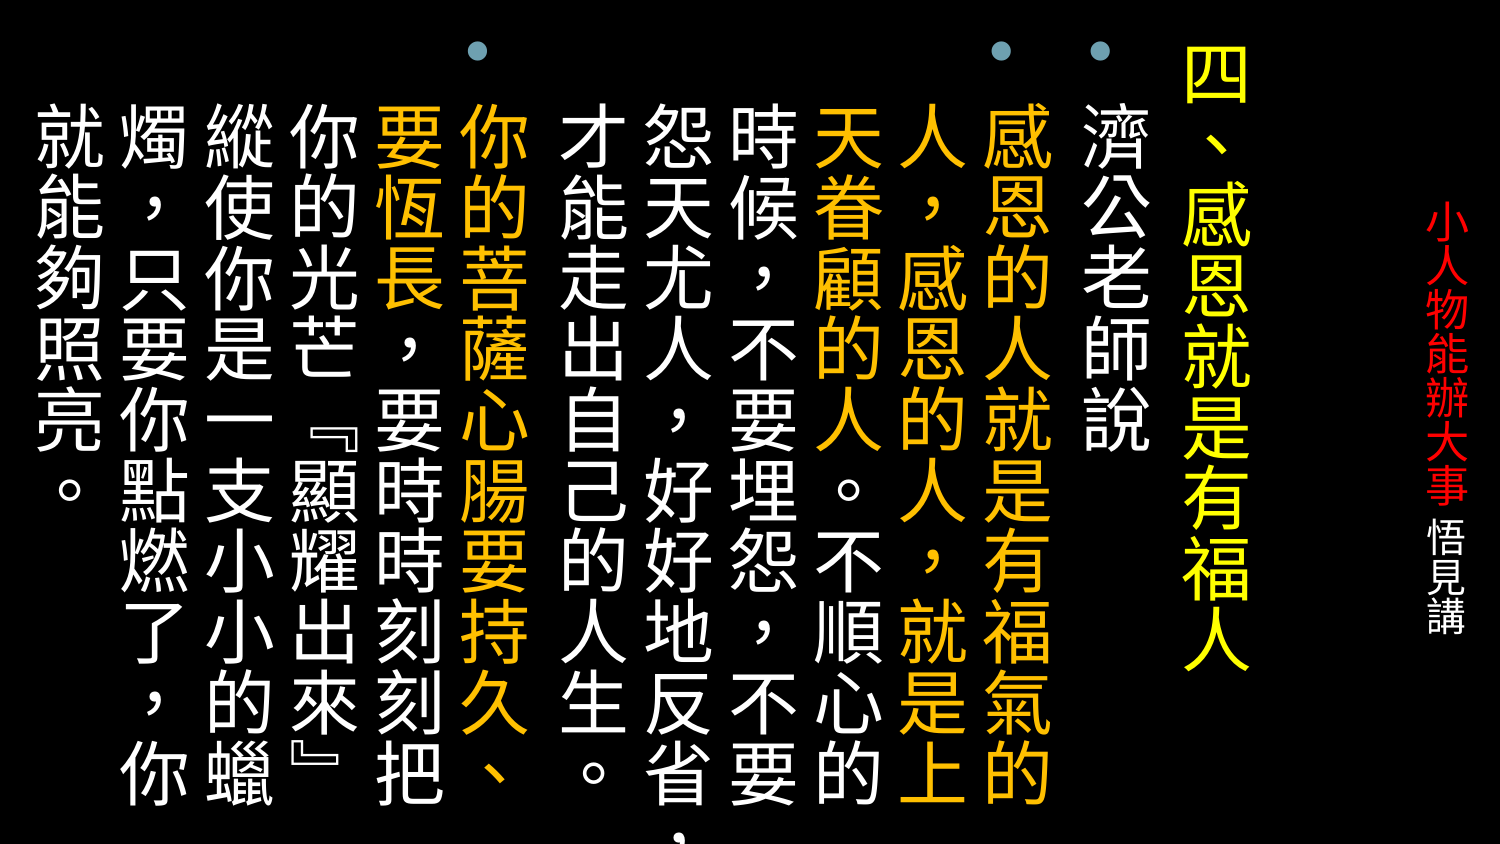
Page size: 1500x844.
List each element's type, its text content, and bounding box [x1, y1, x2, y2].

title 小人物能辦大事 悟見講 [1411, 17, 1482, 820]
list 四、感恩就是有福人 濟公老師說 感恩的人就是有福氣的人，感恩的人，就是上天眷顧的人。不順心的時候，不要埋怨，不要怨天尤人，好好地反省，才能走出自己的人生。 你的菩薩心腸要持久、要恆長，要時時刻刻把你的光芒『顯耀出來』縱使你是一支小小的蠟燭，只要你點燃了，你就能夠照亮。 [17, 17, 1400, 824]
